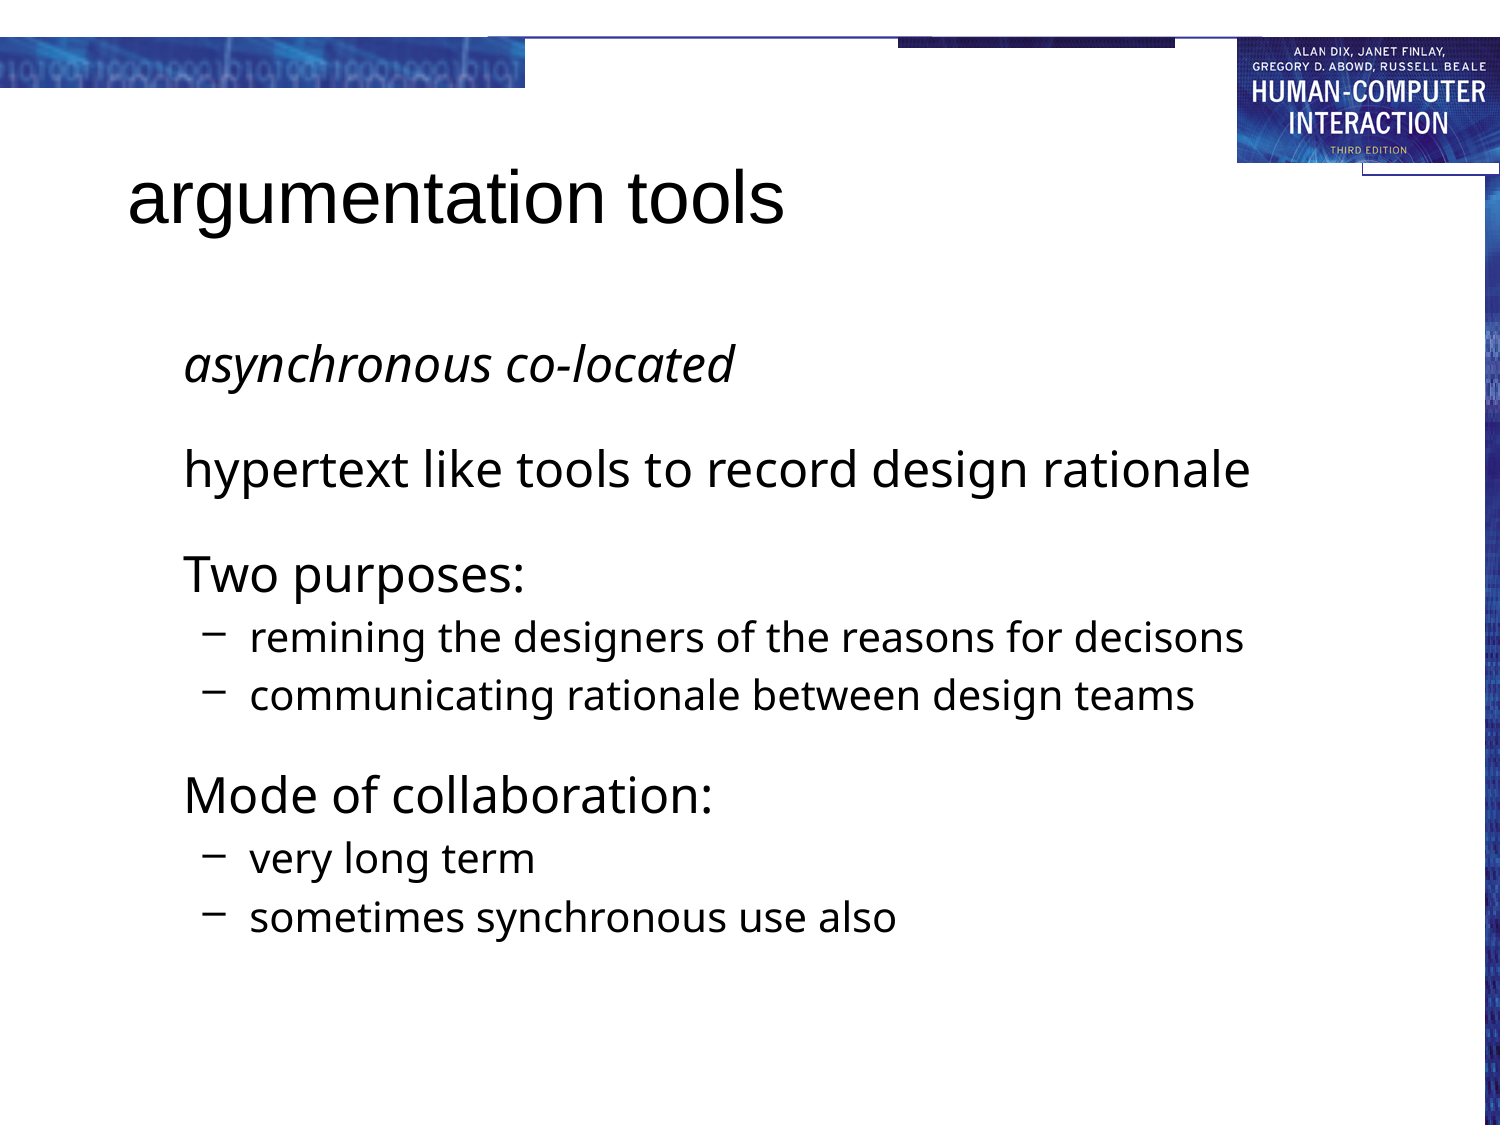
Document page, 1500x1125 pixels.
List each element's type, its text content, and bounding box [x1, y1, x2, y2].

picture [1485, 176, 1500, 1125]
picture [898, 37, 1175, 48]
picture [0, 37, 525, 88]
list asynchronous co-located hypertext like tools to record design rationale Two purposes: remining the designers of the reasons for decisons communicating rationale between design teams Mode of collaboration: very long term sometimes synchronous use also [112, 324, 1388, 1000]
title argumentation tools [112, 99, 1238, 288]
picture [1237, 37, 1500, 163]
